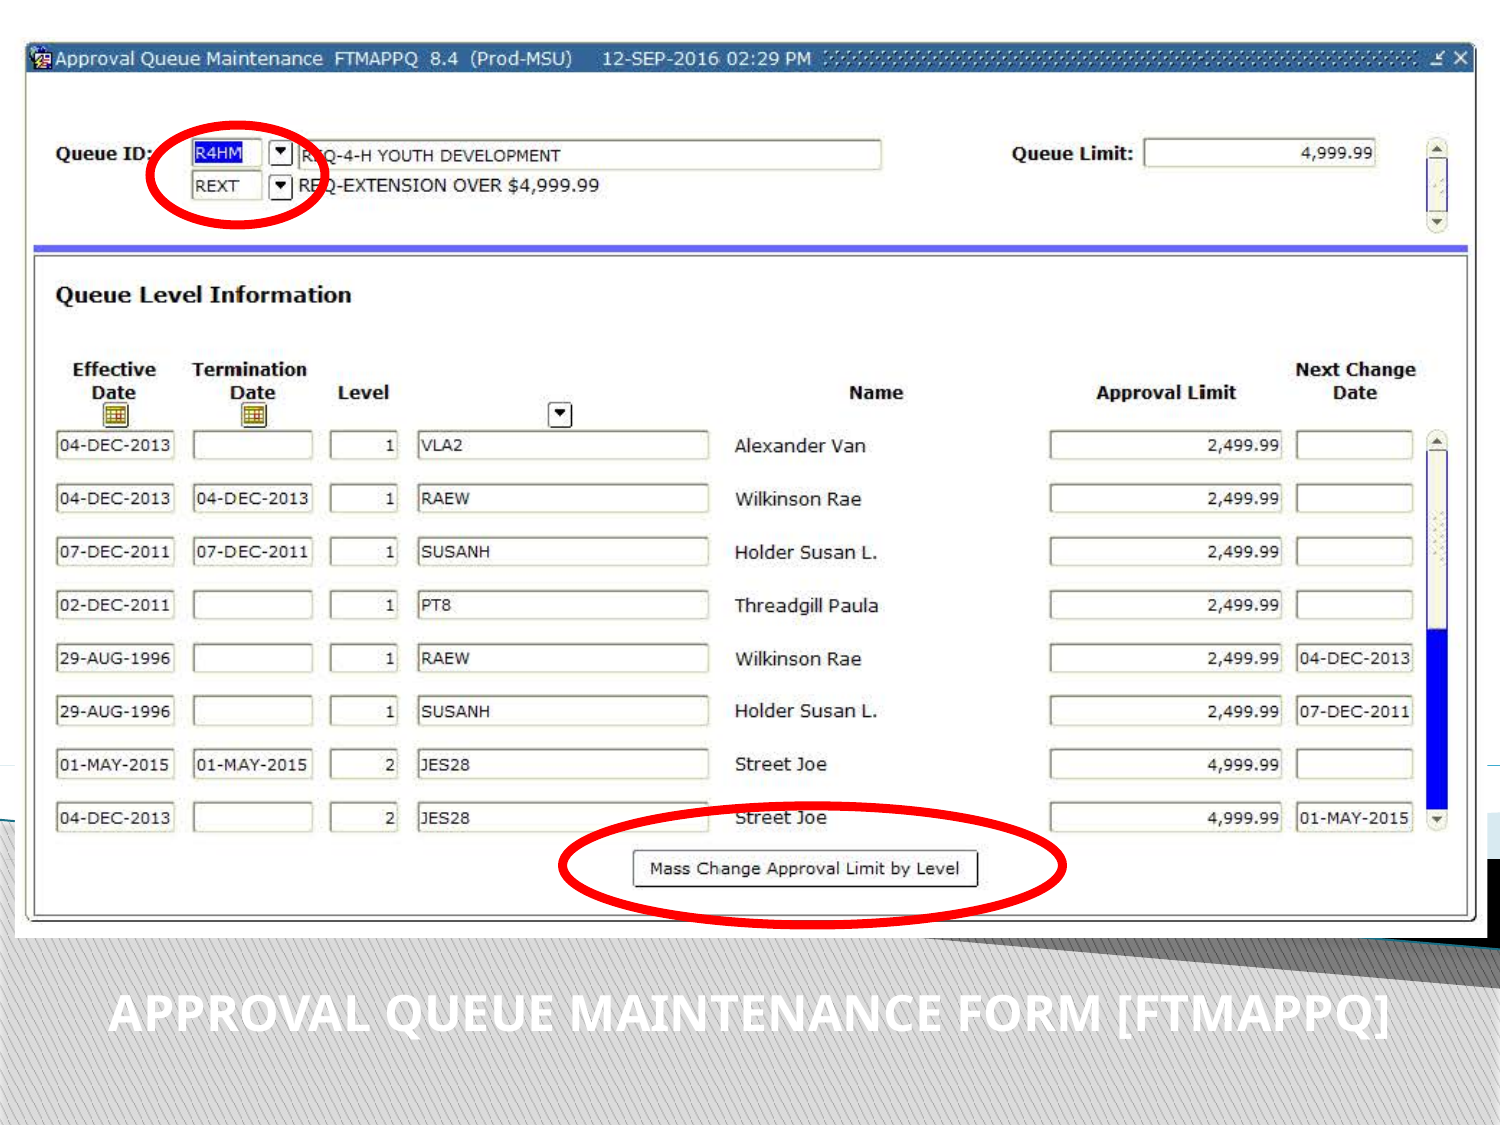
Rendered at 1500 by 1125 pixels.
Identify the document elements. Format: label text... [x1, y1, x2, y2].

picture [0, 37, 1500, 989]
text_box APPROVAL QUEUE MAINTENANCE FORM [FTMAPPQ] [25, 974, 1475, 1049]
